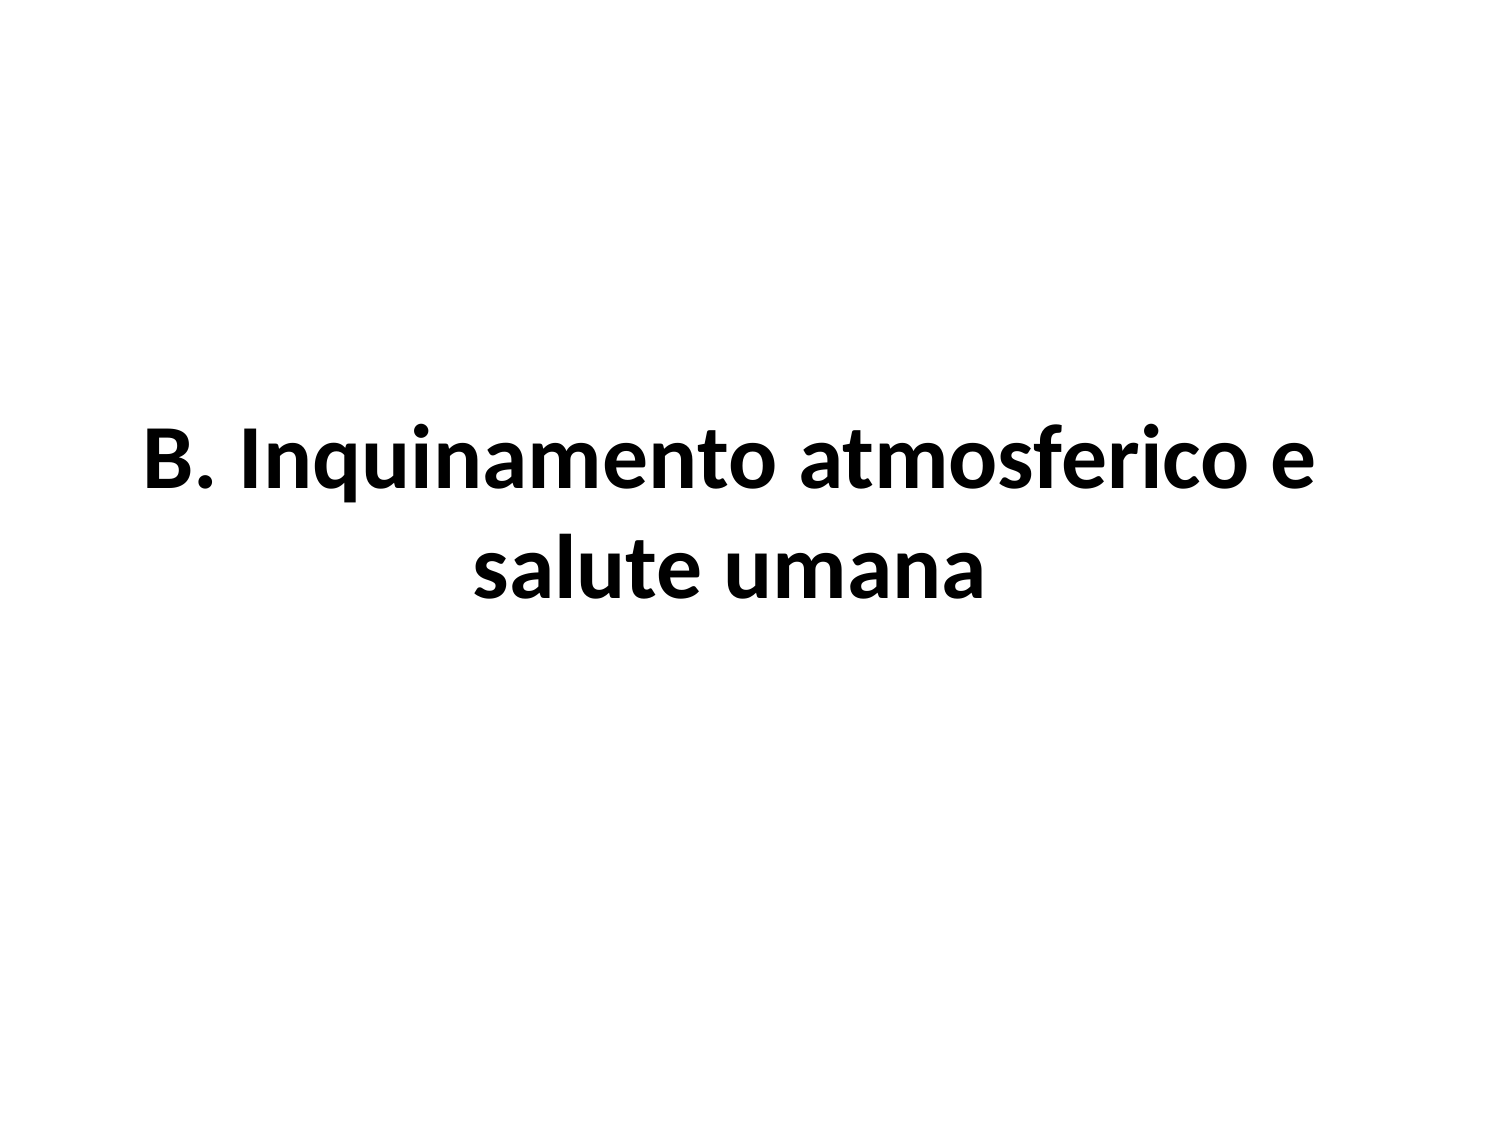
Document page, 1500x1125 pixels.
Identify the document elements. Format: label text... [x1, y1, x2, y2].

title B. Inquinamento atmosferico e salute umana [55, 412, 1406, 601]
